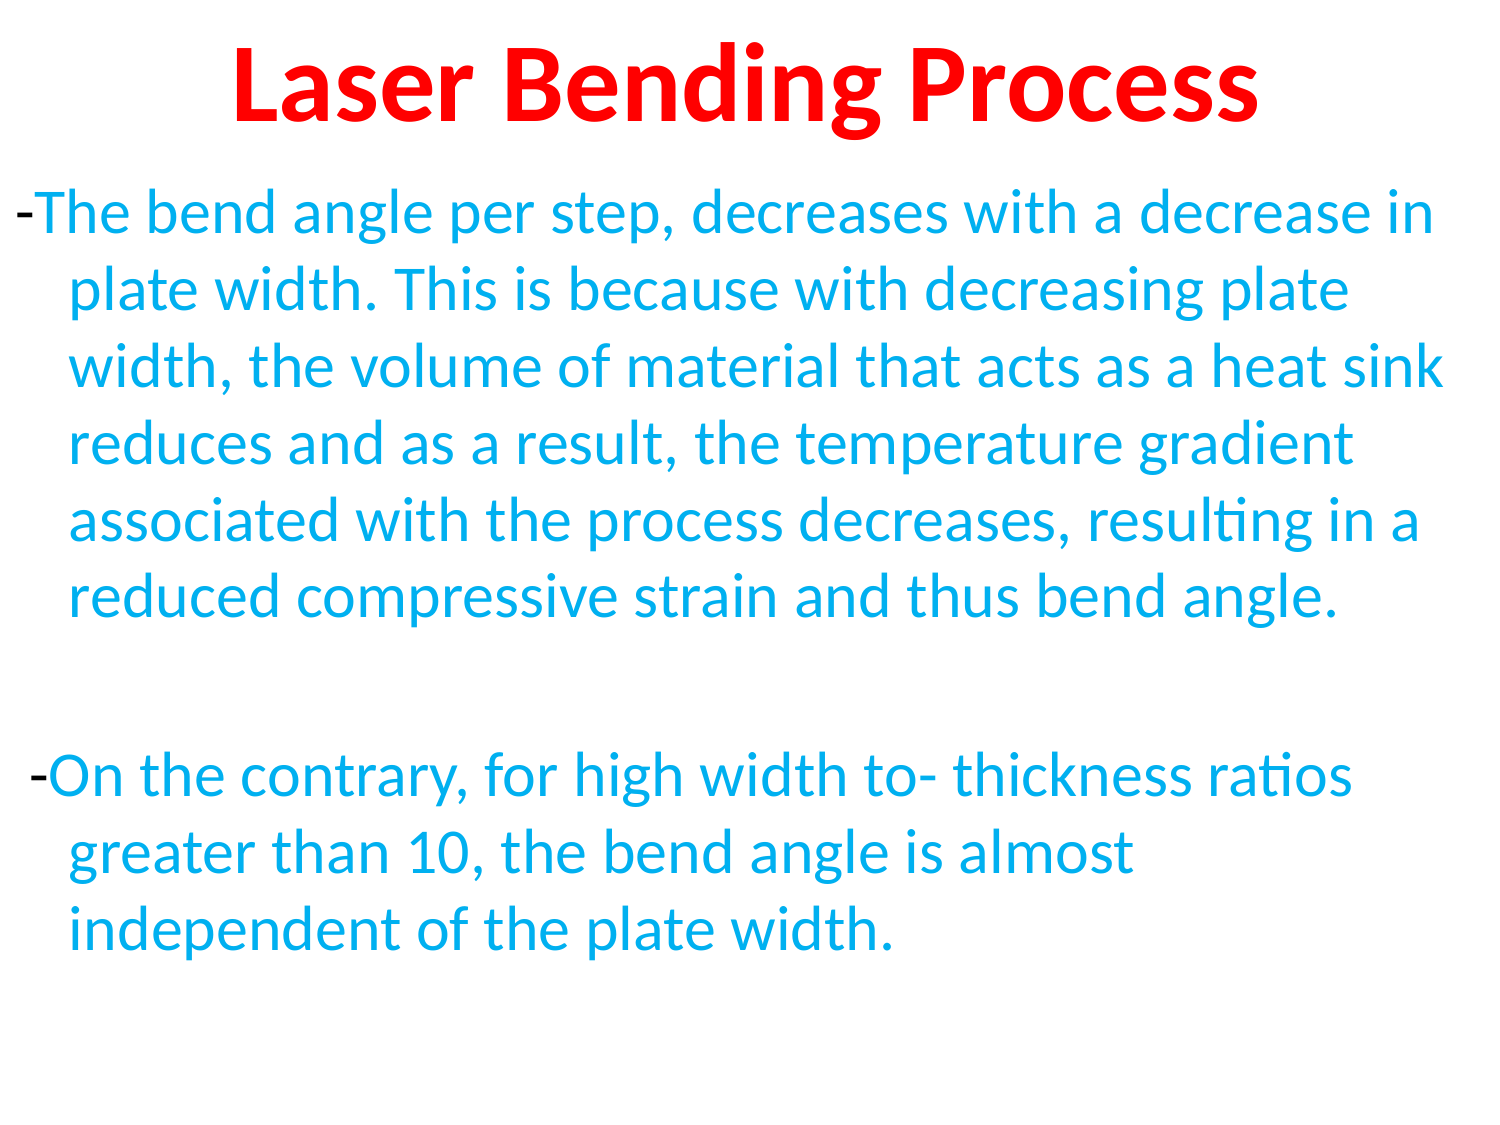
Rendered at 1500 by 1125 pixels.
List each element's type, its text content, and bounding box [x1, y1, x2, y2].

list -The bend angle per step, decreases with a decrease in plate width. This is because with decreasing plate width, the volume of material that acts as a heat sink reduces and as a result, the temperature gradient associated with the process decreases, resulting in a reduced compressive strain and thus bend angle. -On the contrary, for high width to- thickness ratios greater than 10, the bend angle is almost independent of the plate width. [0, 162, 1475, 1050]
title Laser Bending Process [187, 0, 1313, 158]
